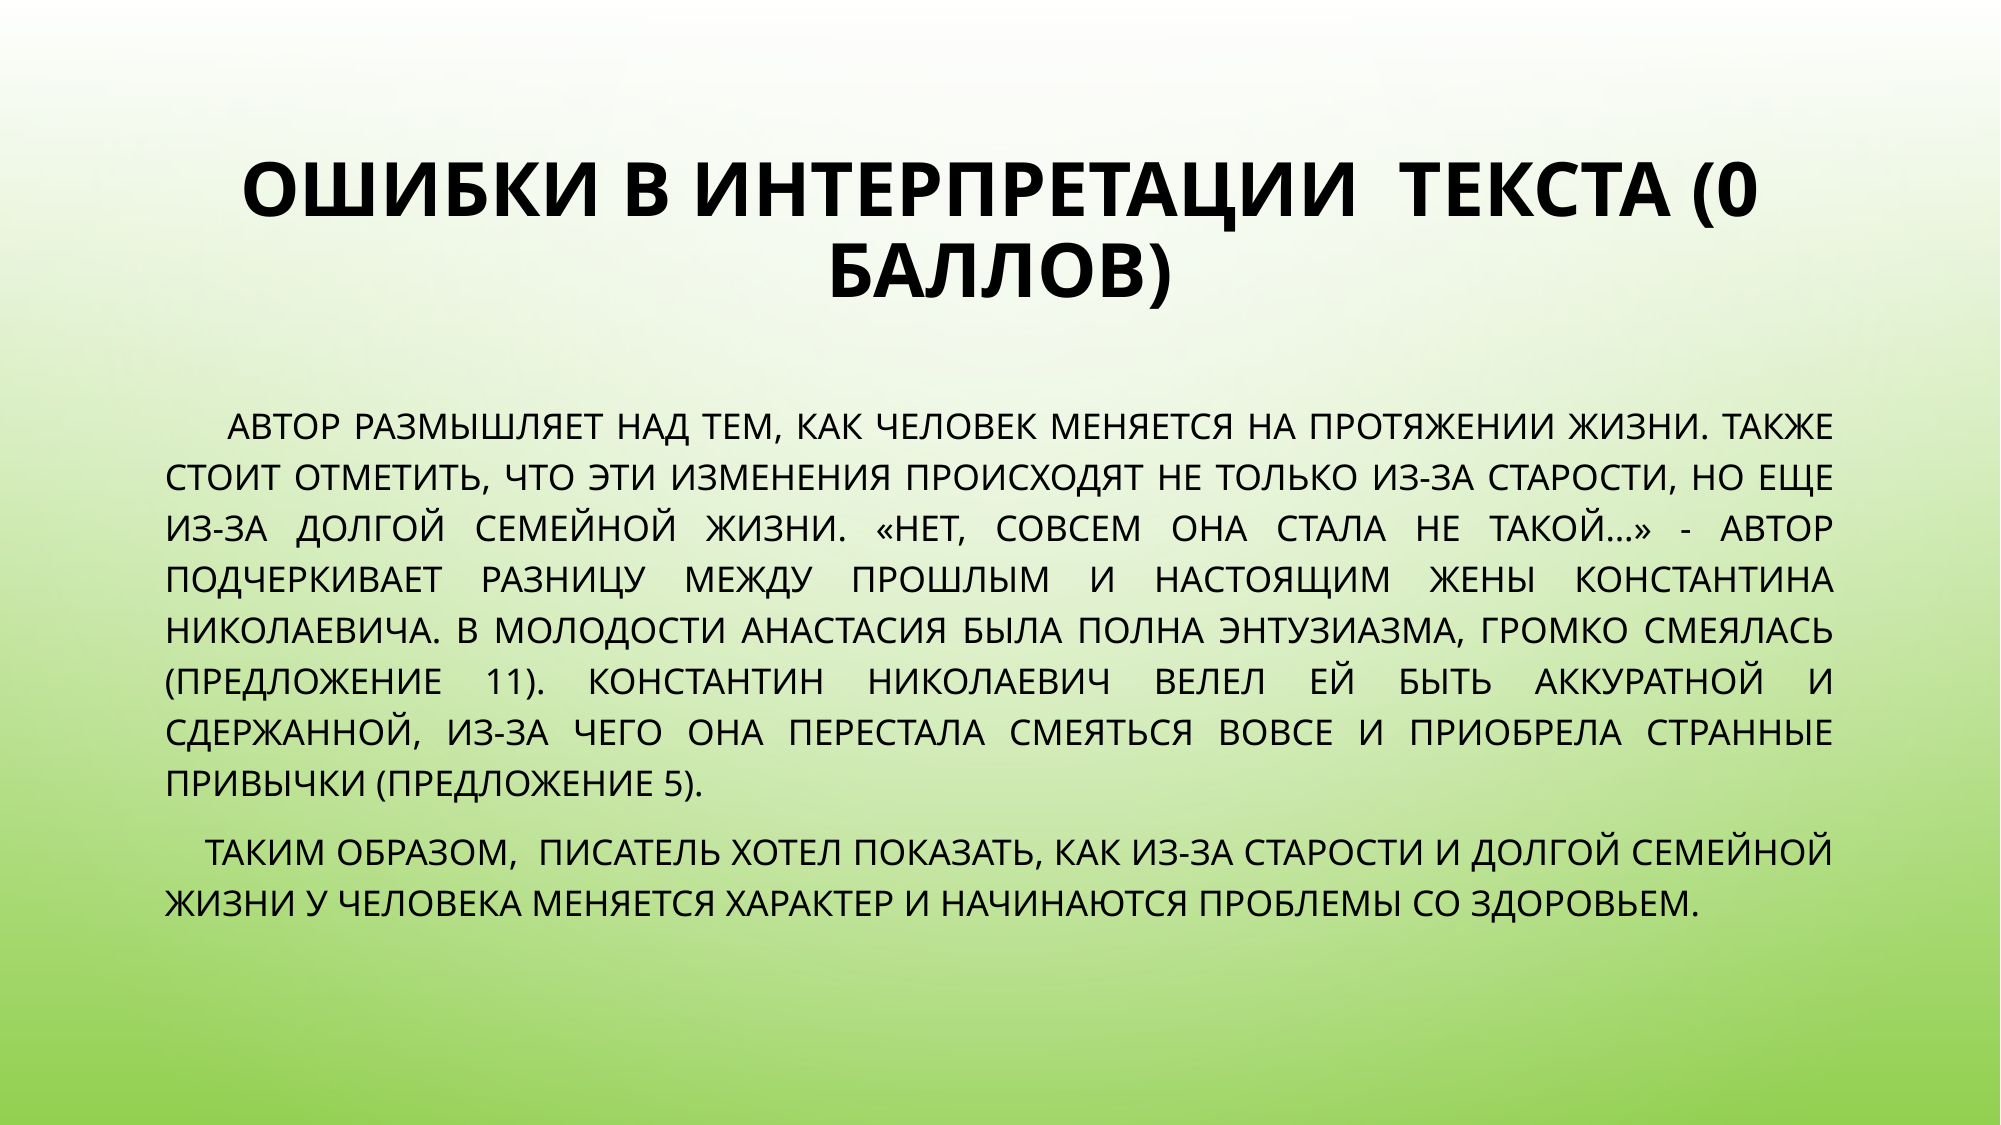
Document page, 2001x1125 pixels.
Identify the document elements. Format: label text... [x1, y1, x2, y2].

list Автор размышляет над тем, как человек меняется на протяжении жизни. Также стоит отметить, что эти изменения происходят не только из-за старости, но еще из-за долгой семейной жизни. «Нет, совсем она стала не такой…» - автор подчеркивает разницу между прошлым и настоящим жены Константина Николаевича. В молодости Анастасия была полна энтузиазма, громко смеялась (предложение 11). Константин Николаевич велел ей быть аккуратной и сдержанной, из-за чего она перестала смеяться вовсе и приобрела странные привычки (предложение 5). Таким образом, писатель хотел показать, как из-за старости и долгой семейной жизни у человека меняется характер и начинаются проблемы со здоровьем. [149, 388, 1851, 950]
title Ошибки в интерпретации текста (0 баллов) [149, 101, 1851, 364]
